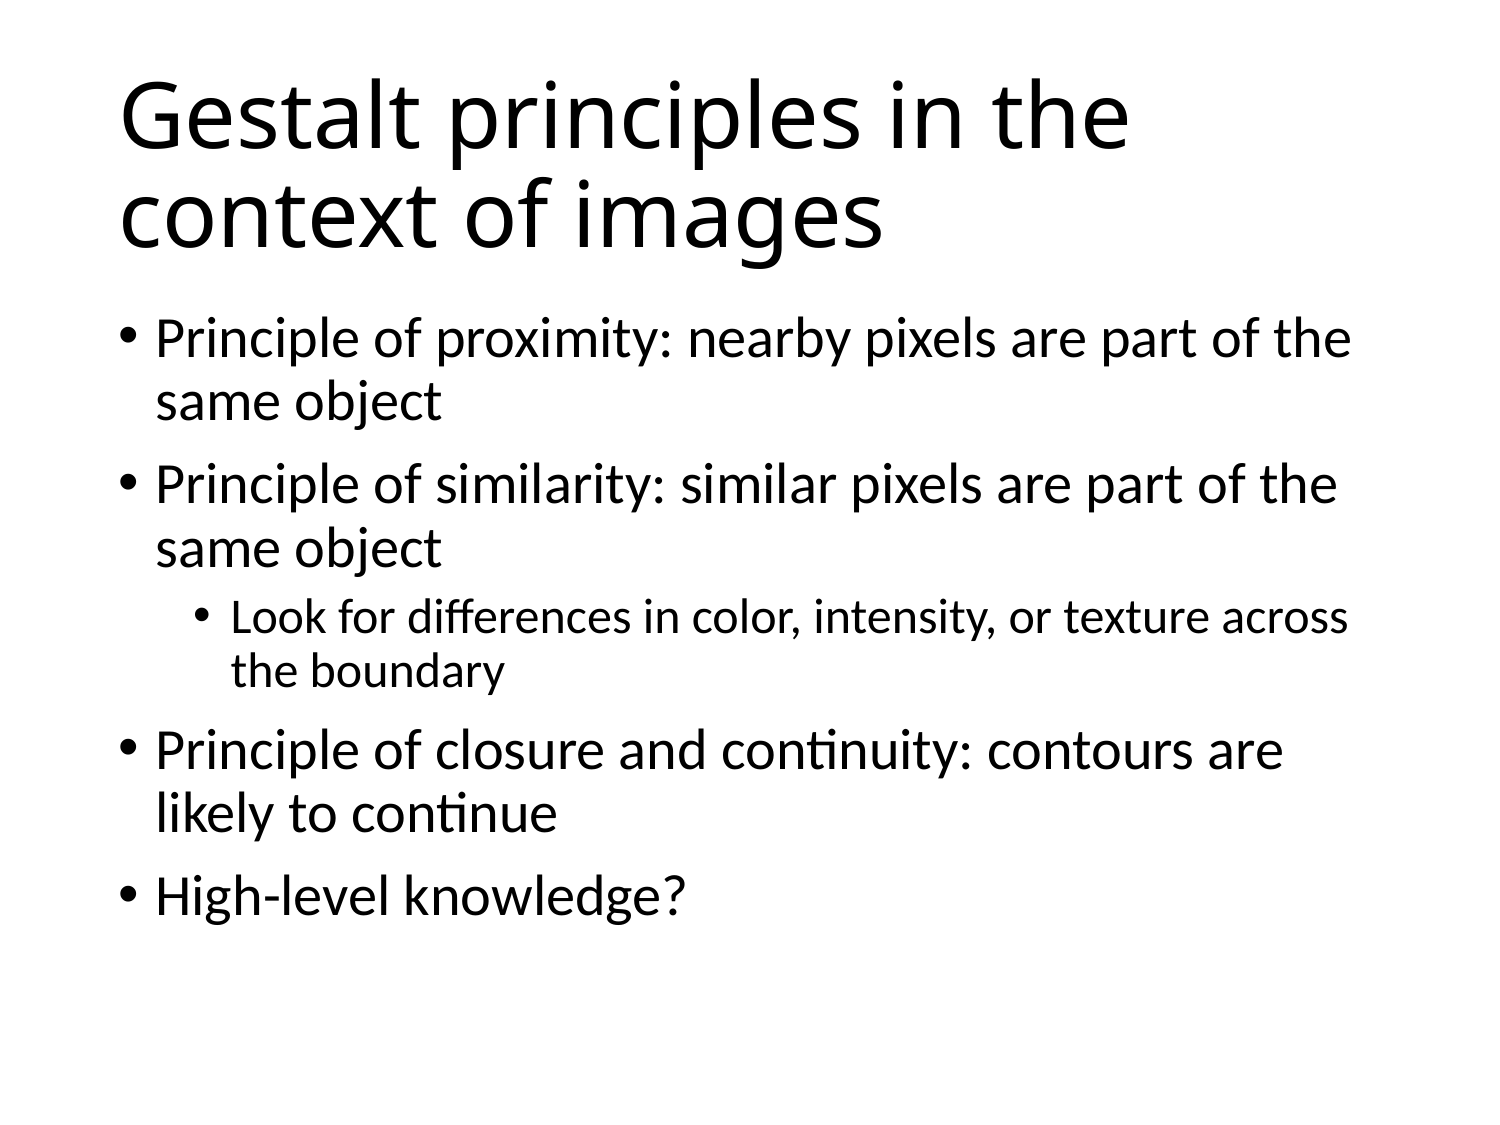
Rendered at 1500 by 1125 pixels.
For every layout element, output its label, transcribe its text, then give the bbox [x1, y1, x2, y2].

title Gestalt principles in the context of images [103, 59, 1397, 278]
list Principle of proximity: nearby pixels are part of the same object Principle of similarity: similar pixels are part of the same object Look for differences in color, intensity, or texture across the boundary Principle of closure and continuity: contours are likely to continue High-level knowledge? [103, 299, 1397, 1014]
